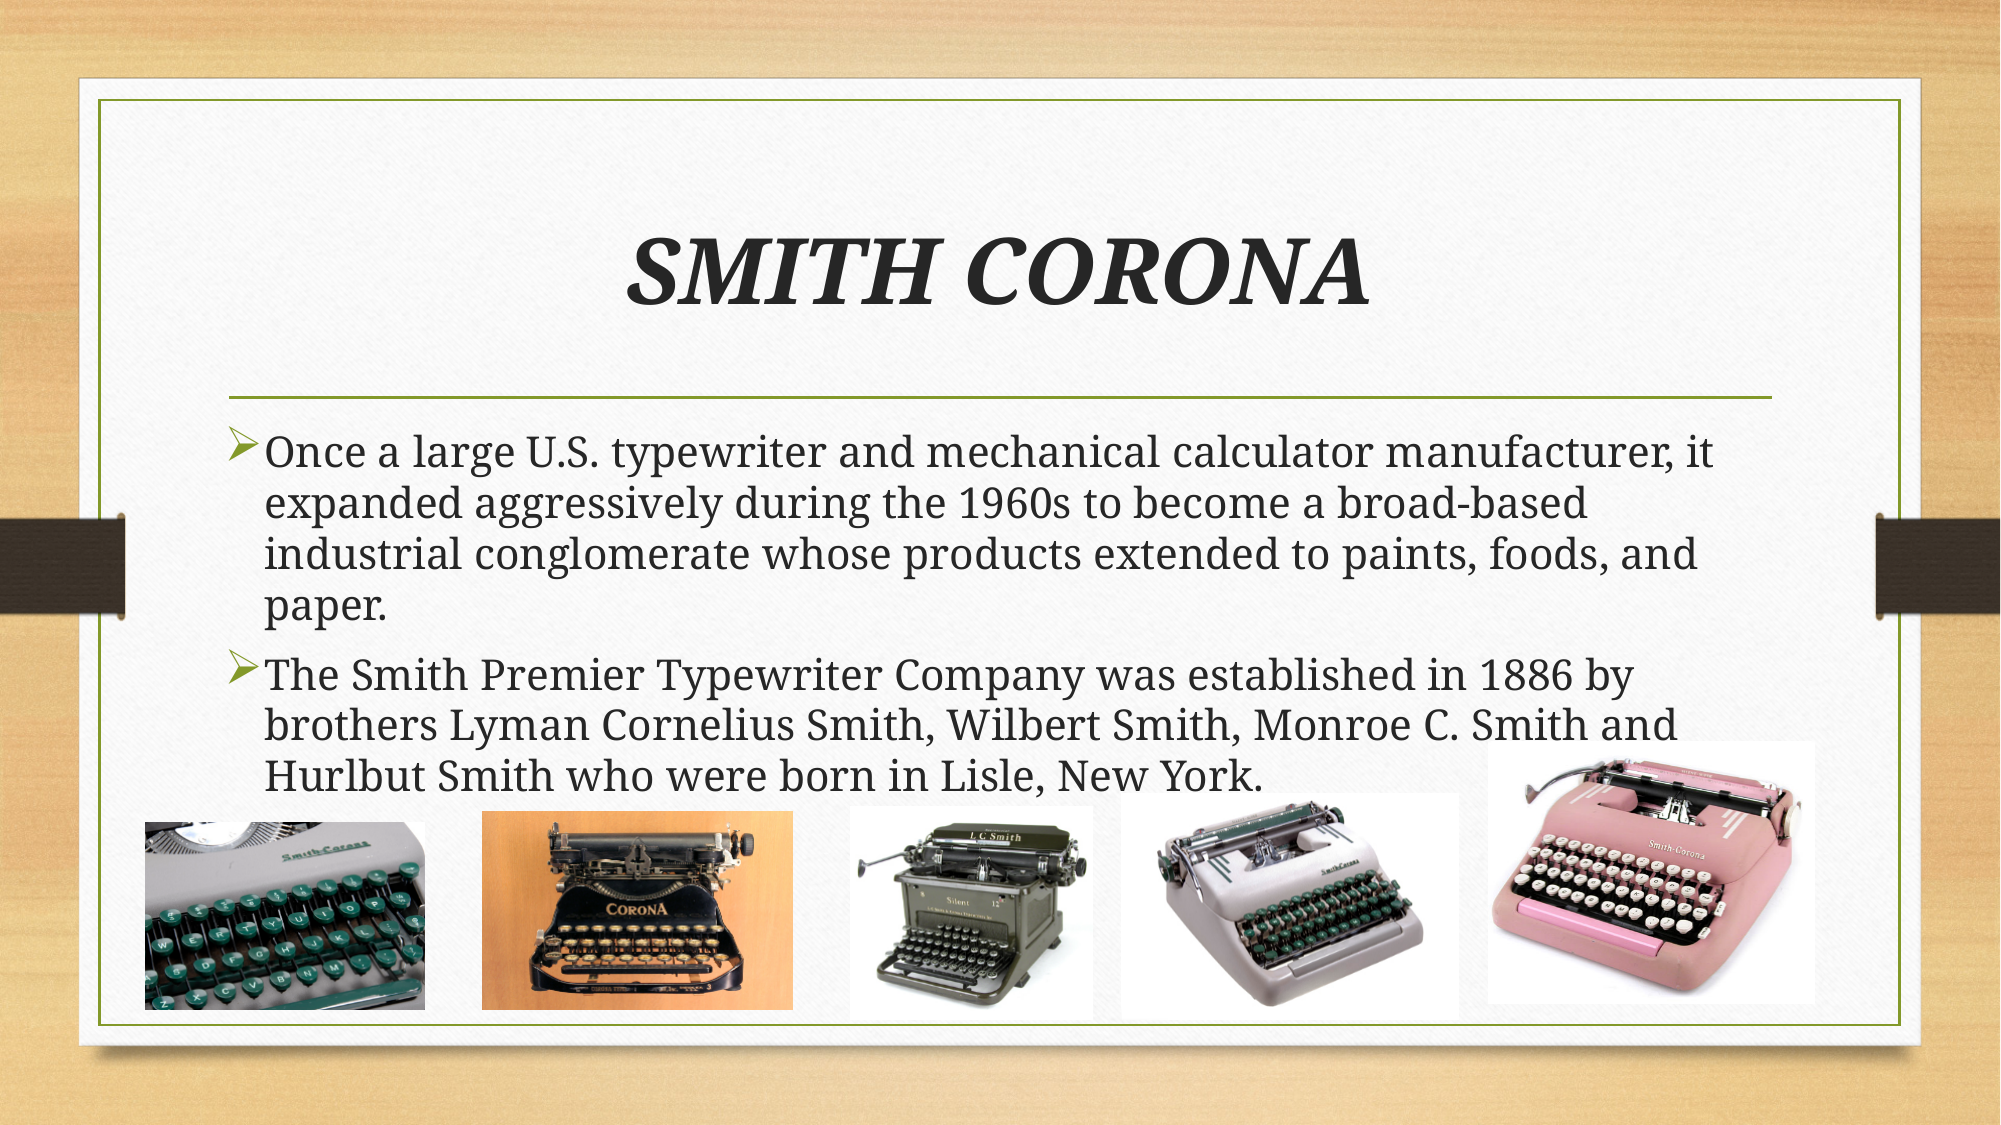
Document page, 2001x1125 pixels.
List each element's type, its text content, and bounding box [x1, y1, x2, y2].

picture [0, 0, 2001, 1125]
title SMITH CORONA [212, 161, 1788, 375]
list Once a large U.S. typewriter and mechanical calculator manufacturer, it expanded aggressively during the 1960s to become a broad-based industrial conglomerate whose products extended to paints, foods, and paper. The Smith Premier Typewriter Company was established in 1886 by brothers Lyman Cornelius Smith, Wilbert Smith, Monroe C. Smith and Hurlbut Smith who were born in Lisle, New York. [209, 417, 1785, 812]
